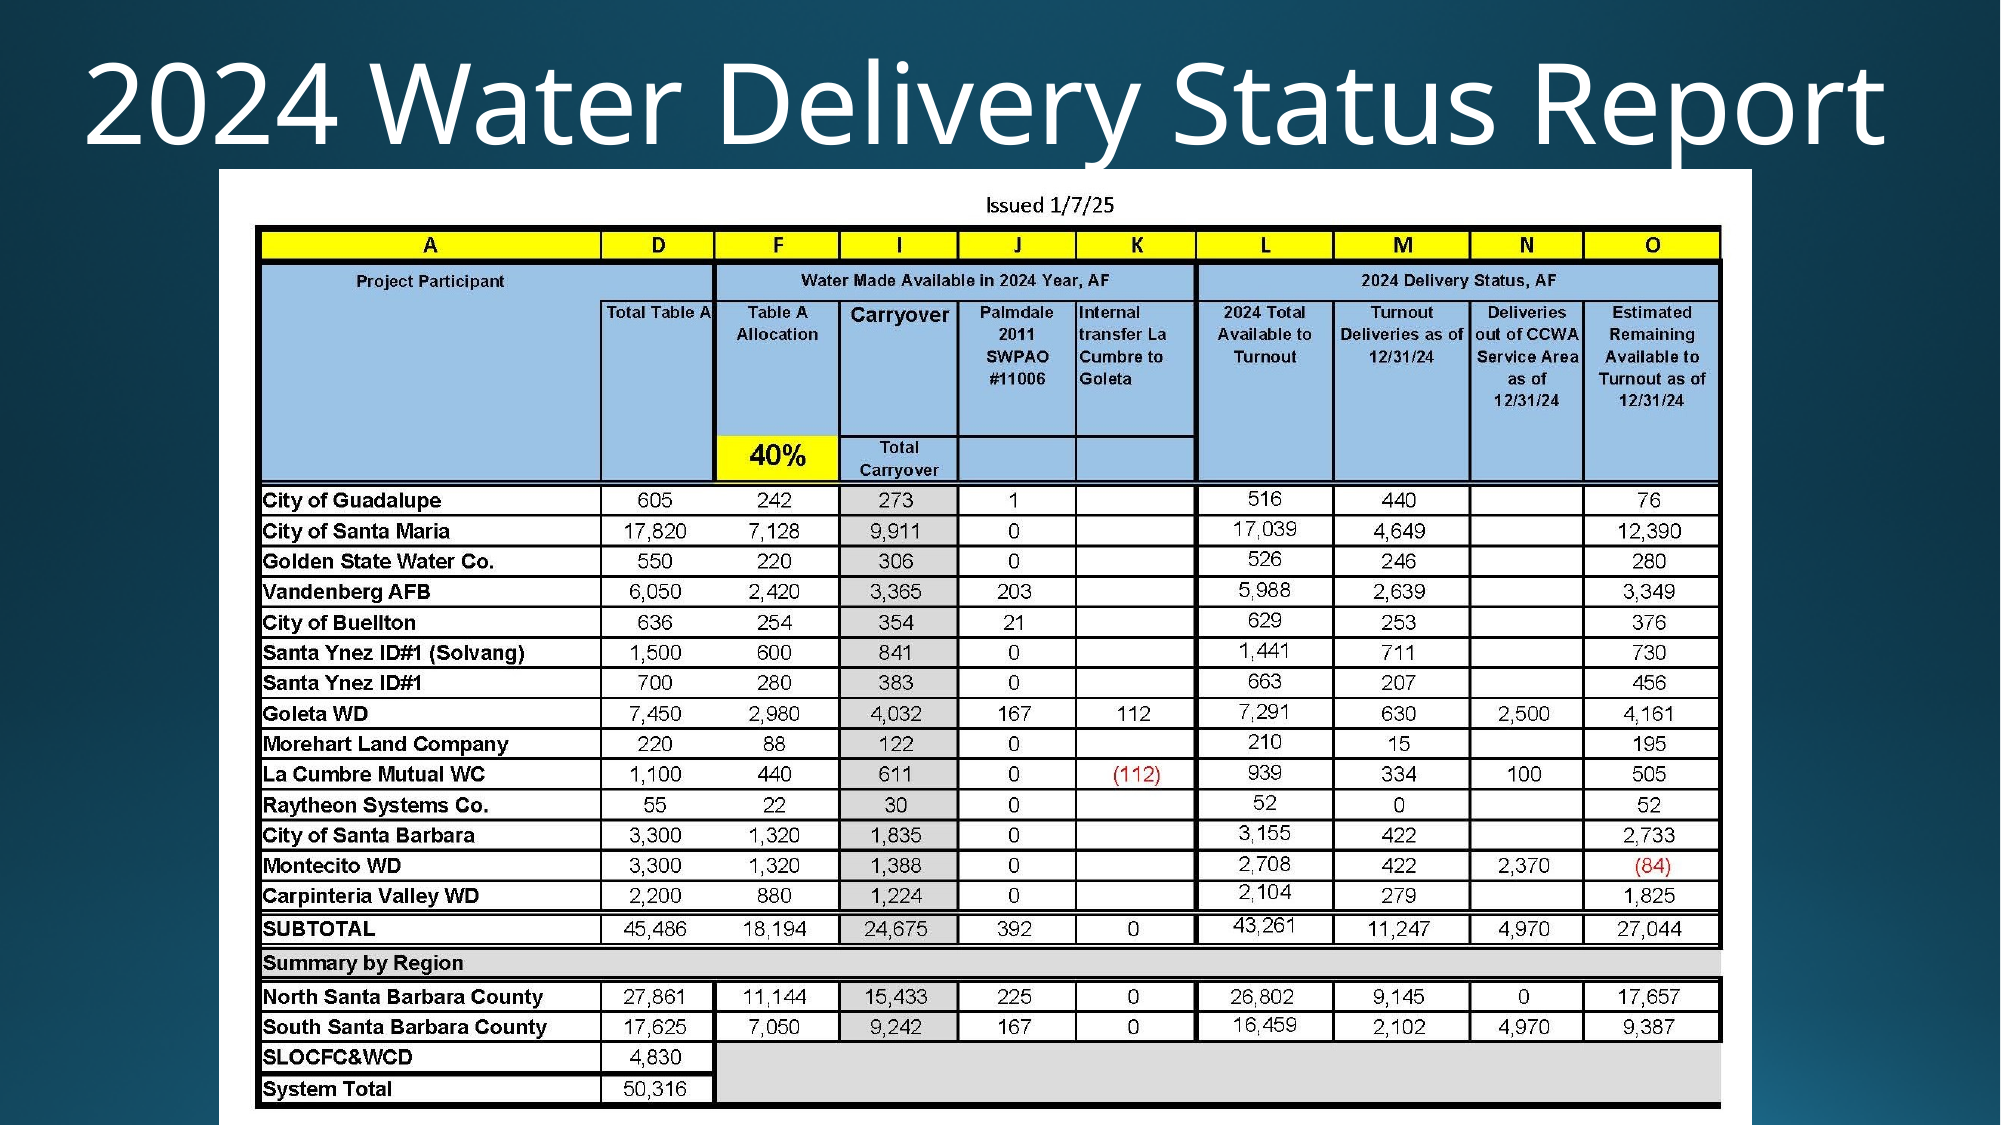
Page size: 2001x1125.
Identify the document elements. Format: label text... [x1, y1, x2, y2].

text_box 2024 Water Delivery Status Report [68, 24, 1903, 175]
picture [0, 0, 2001, 1125]
